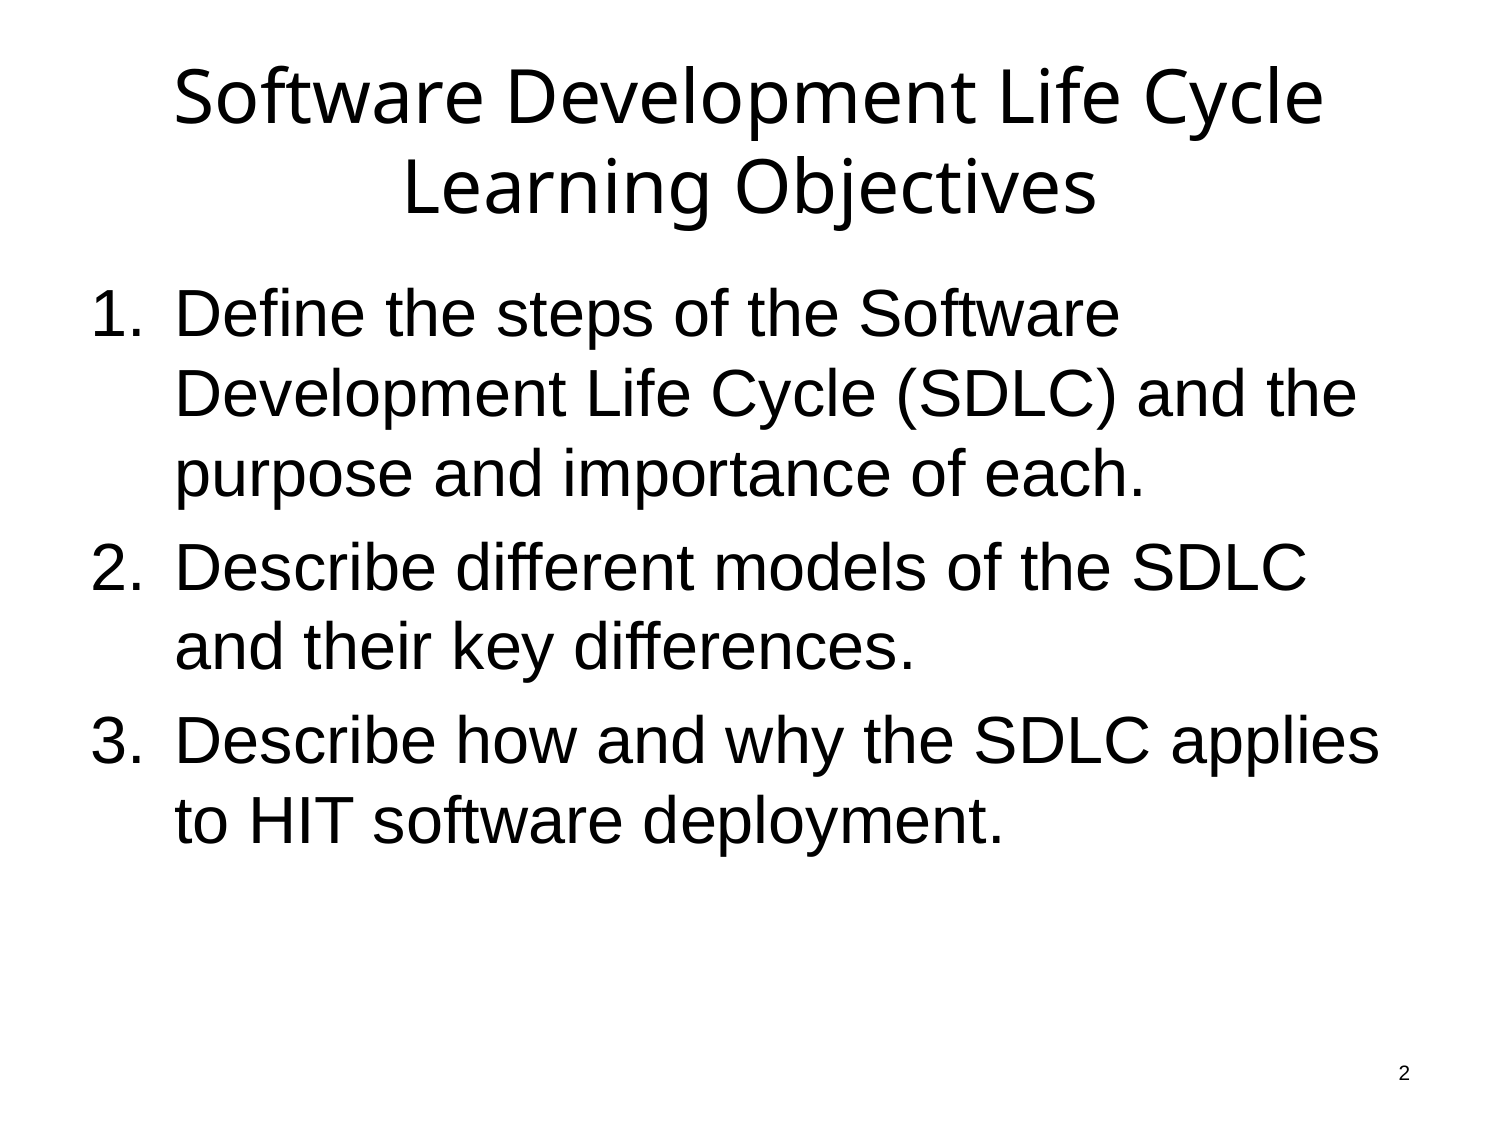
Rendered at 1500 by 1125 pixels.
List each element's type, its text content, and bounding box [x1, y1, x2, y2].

title Software Development Life Cycle Learning Objectives [75, 45, 1425, 233]
slide_number 2 [1341, 1027, 1425, 1118]
list Define the steps of the Software Development Life Cycle (SDLC) and the purpose and importance of each. Describe different models of the SDLC and their key differences. Describe how and why the SDLC applies to HIT software deployment. [75, 262, 1425, 1013]
